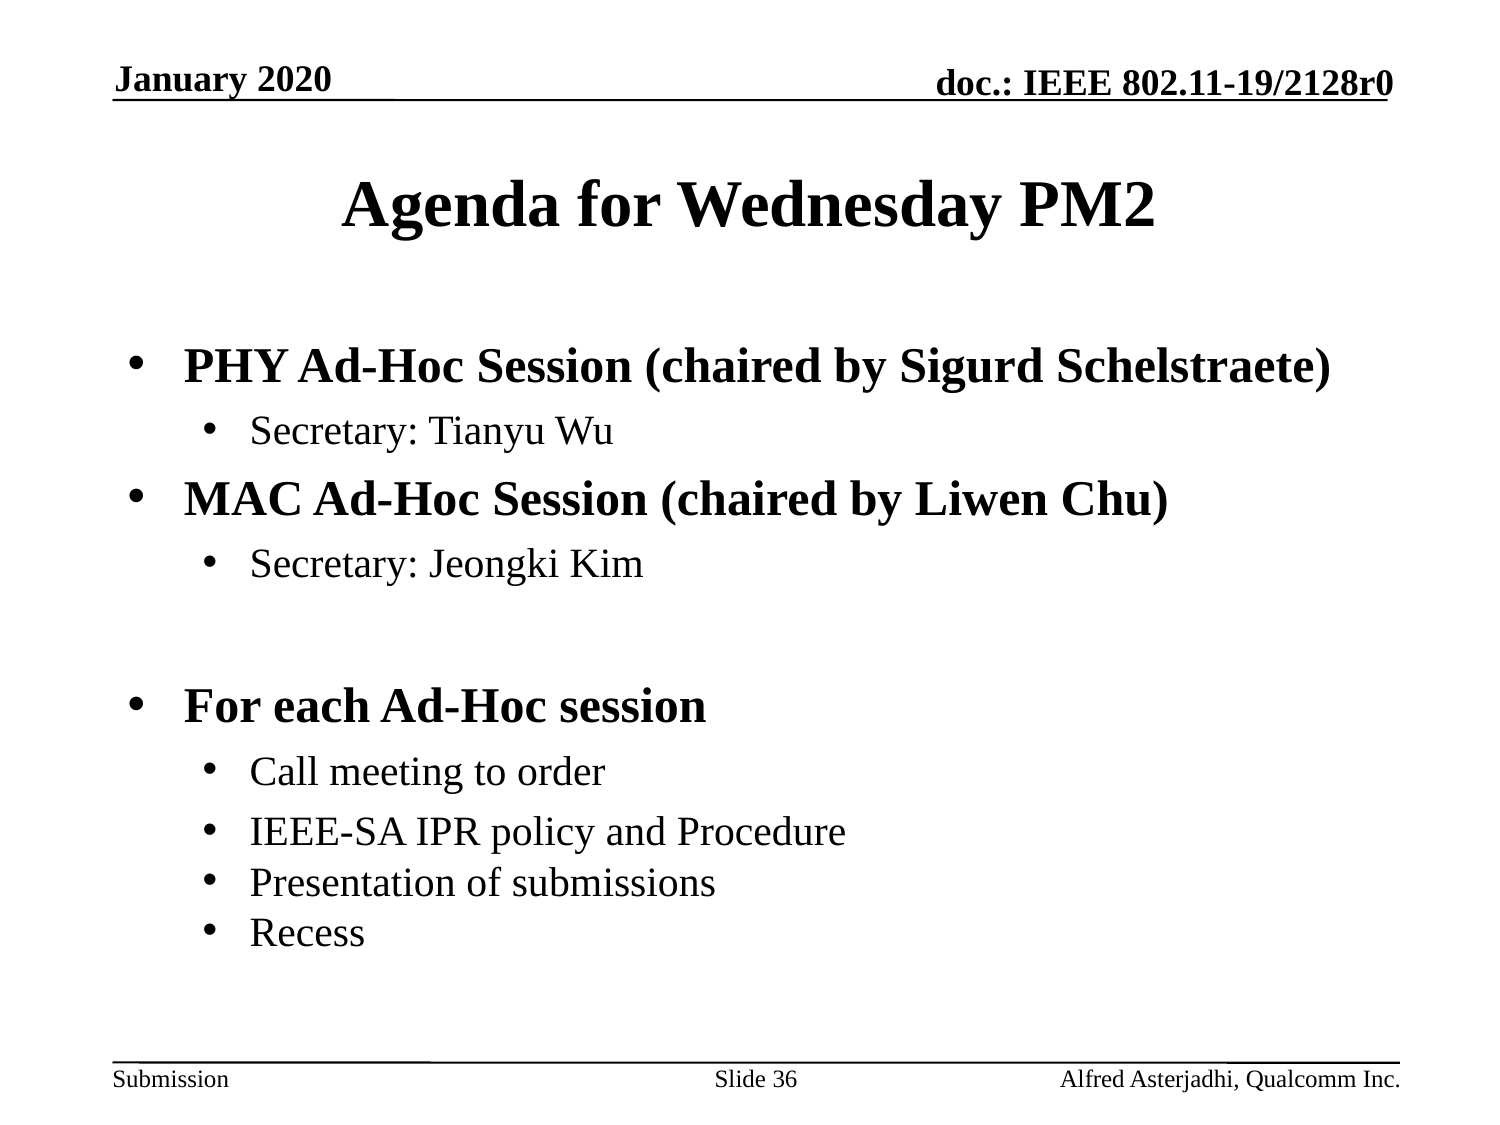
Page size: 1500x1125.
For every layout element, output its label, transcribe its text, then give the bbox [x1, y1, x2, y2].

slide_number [114, 54, 493, 100]
list PHY Ad-Hoc Session (chaired by Sigurd Schelstraete) Secretary: Tianyu Wu MAC Ad-Hoc Session (chaired by Liwen Chu) Secretary: Jeongki Kim For each Ad-Hoc session Call meeting to order IEEE-SA IPR policy and Procedure Presentation of submissions Recess [112, 324, 1388, 1000]
footer Alfred Asterjadhi, Qualcomm Inc. [878, 1061, 1402, 1093]
title Agenda for Wednesday PM2 [112, 112, 1388, 288]
slide_number Slide 36 [712, 1061, 800, 1123]
